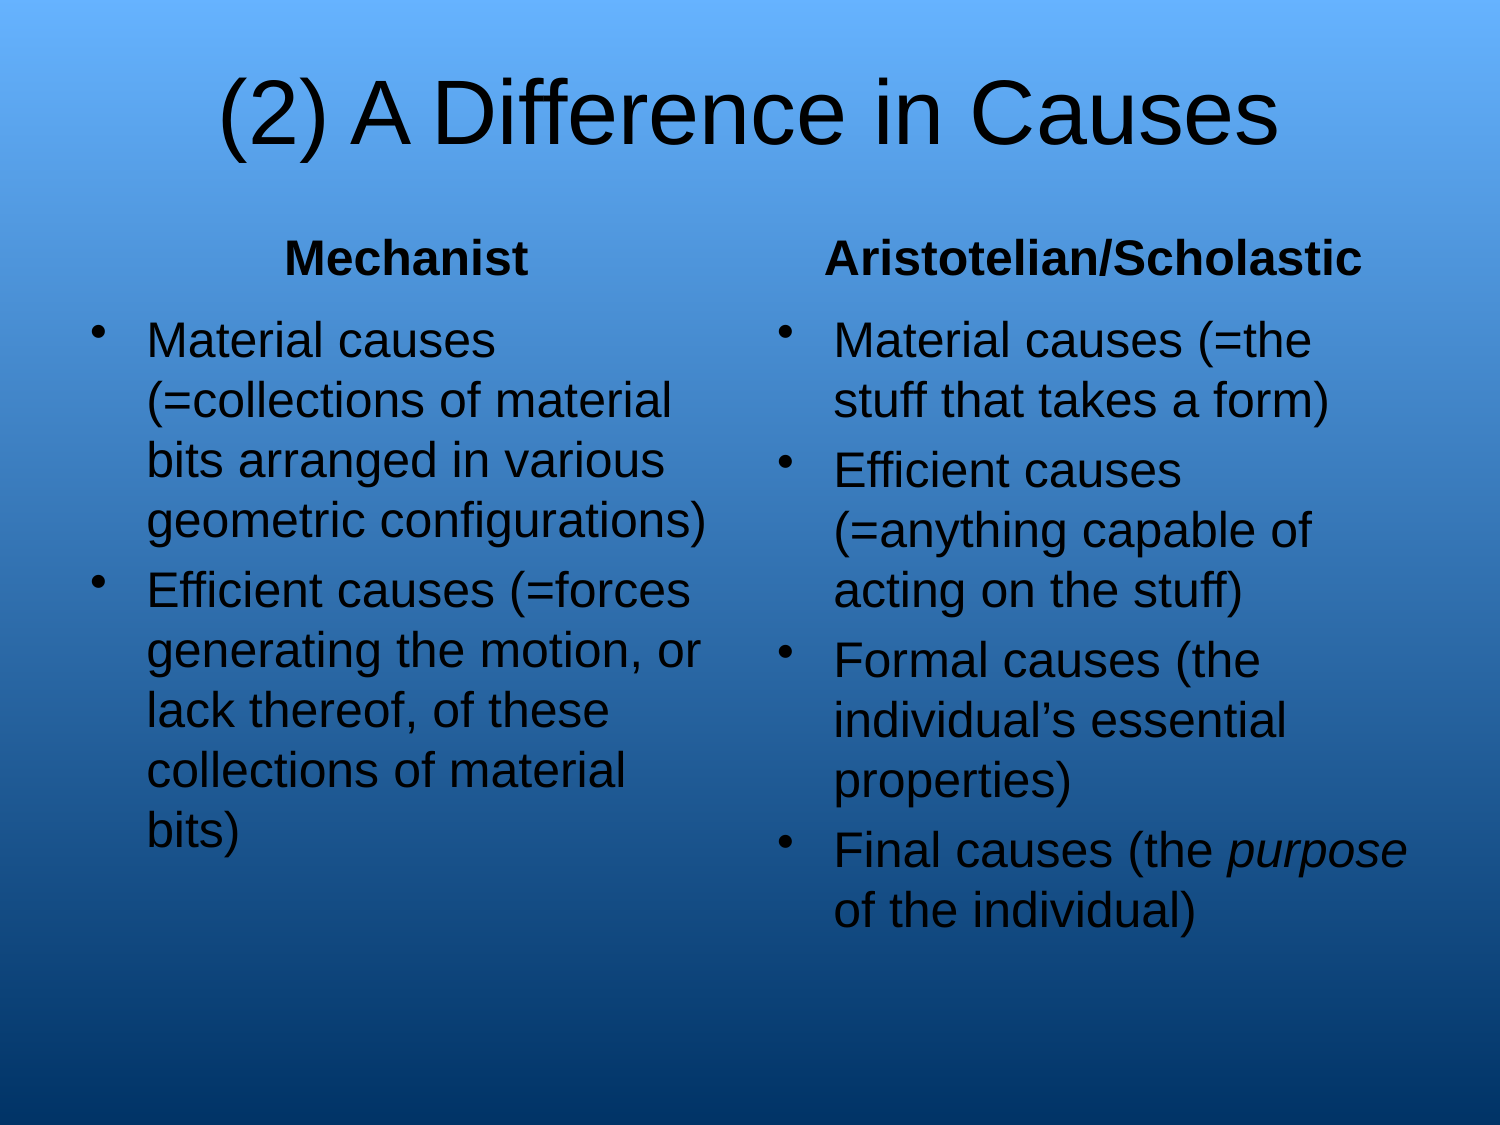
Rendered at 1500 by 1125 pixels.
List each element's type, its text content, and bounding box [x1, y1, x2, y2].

list Material causes (=the stuff that takes a form) Efficient causes (=anything capable of acting on the stuff) Formal causes (the individual’s essential properties) Final causes (the purpose of the individual) [761, 299, 1425, 949]
list Mechanist [75, 187, 738, 293]
list Material causes (=collections of material bits arranged in various geometric configurations) Efficient causes (=forces generating the motion, or lack thereof, of these collections of material bits) [75, 299, 738, 949]
title (2) A Difference in Causes [75, 45, 1425, 233]
list Aristotelian/Scholastic [761, 187, 1425, 293]
